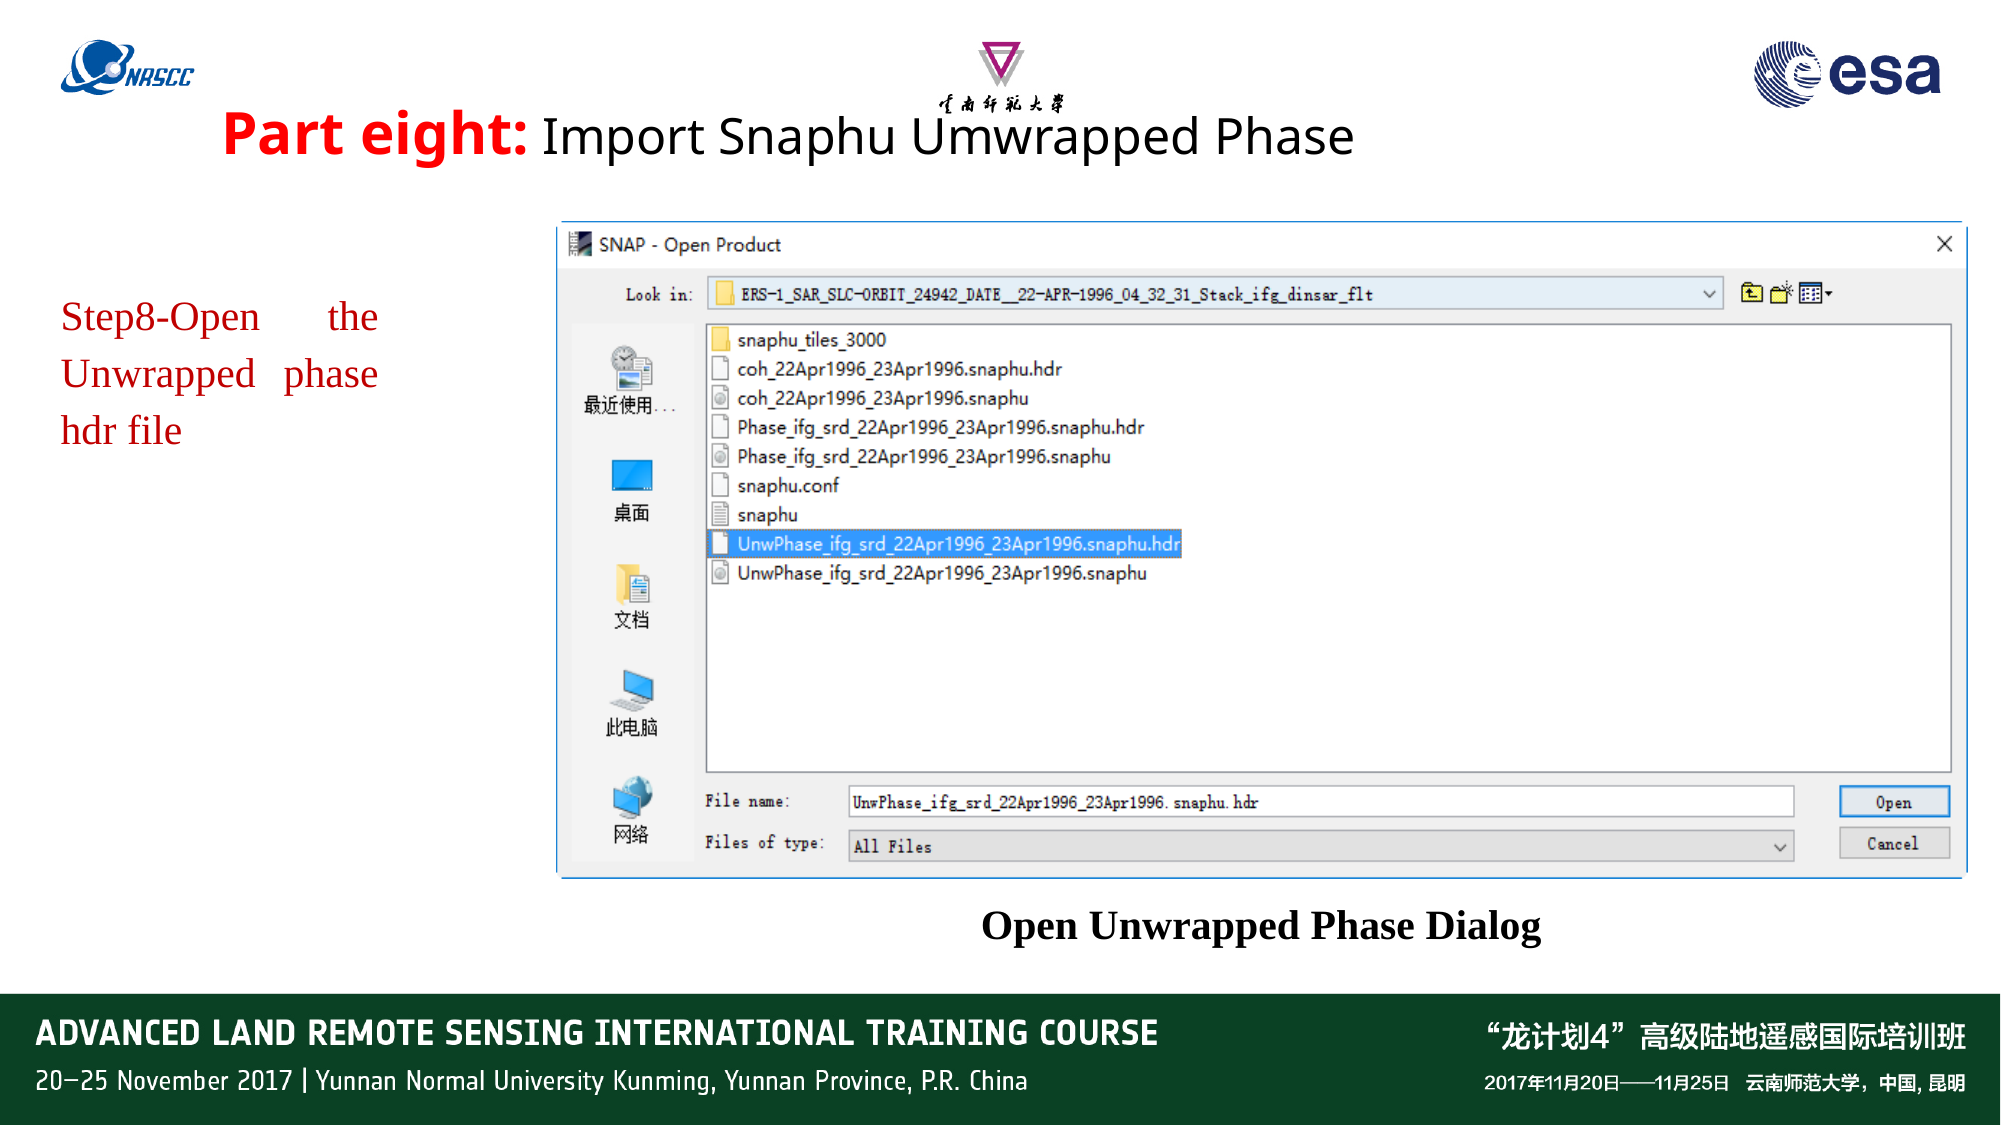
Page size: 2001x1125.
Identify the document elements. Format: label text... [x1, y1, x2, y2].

text_box Open Unwrapped Phase Dialog [909, 879, 1614, 956]
text_box Step8-Open the Unwrapped phase hdr file [45, 274, 394, 461]
picture [0, 0, 2001, 1125]
title Part eight: Import Snaphu Umwrapped Phase [206, 97, 1613, 256]
